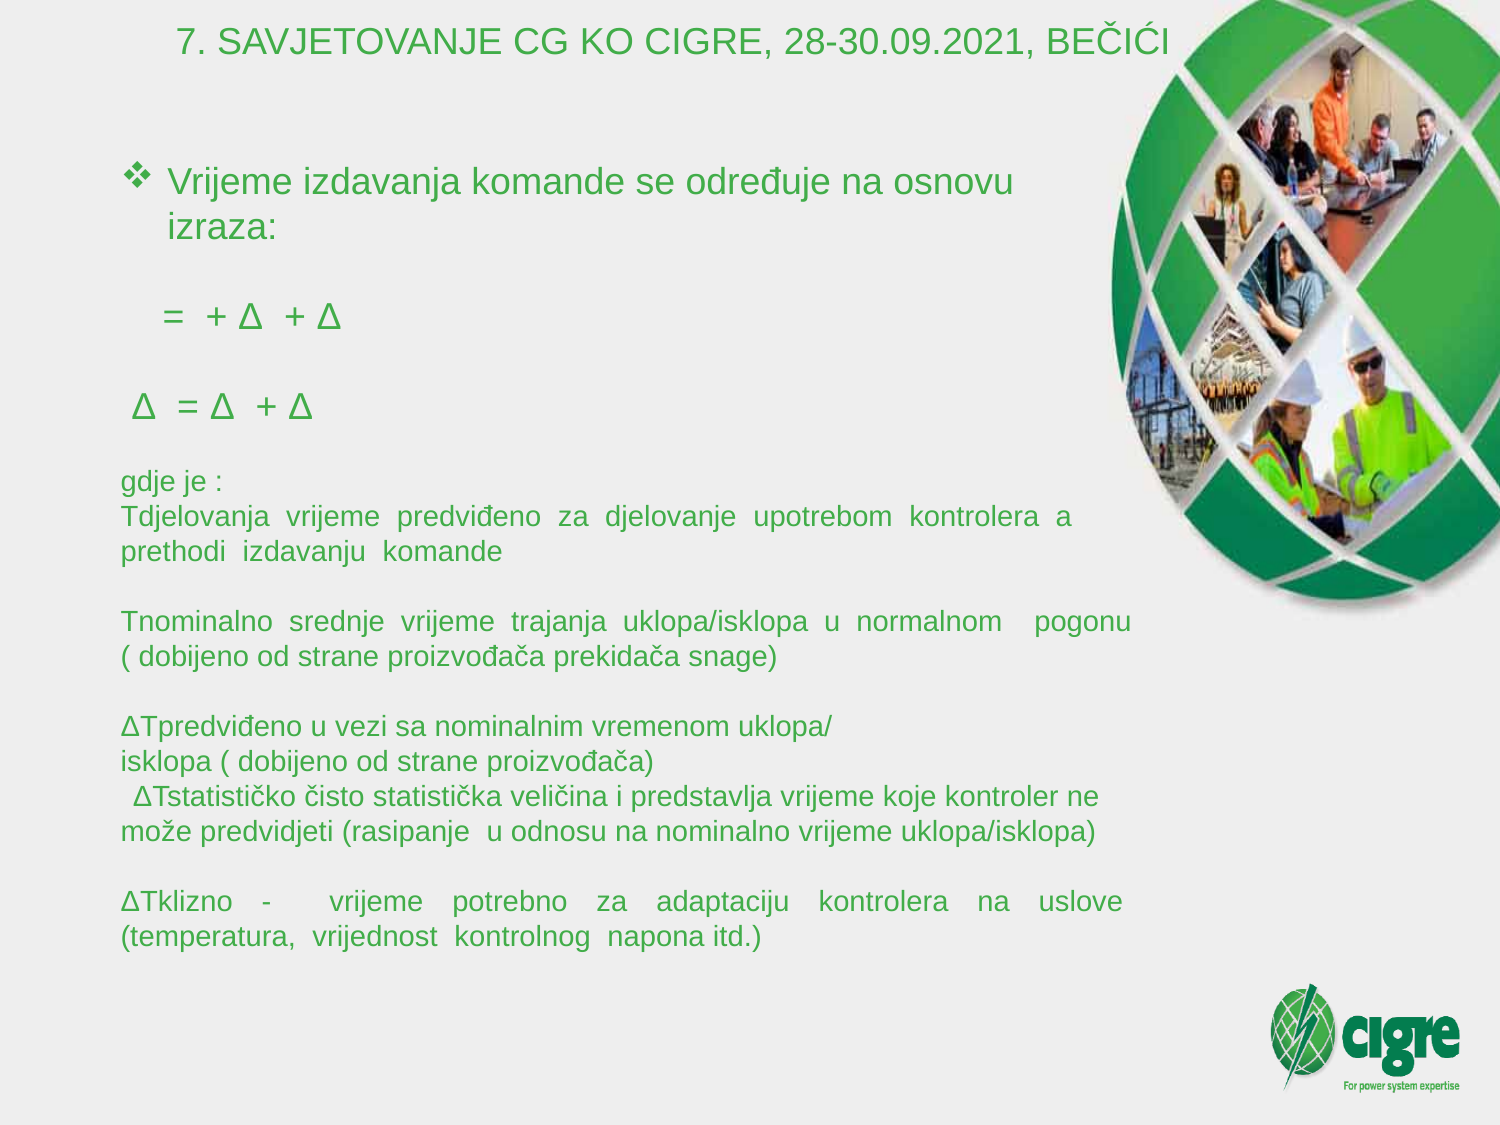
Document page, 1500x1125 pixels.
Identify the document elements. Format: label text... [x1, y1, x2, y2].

picture [0, 0, 1500, 1125]
text_box [126, 933, 1421, 1041]
text_box 7. SAVJETOVANJE CG KO CIGRE, 28-30.09.2021, BEČIĆI [0, 0, 1348, 70]
